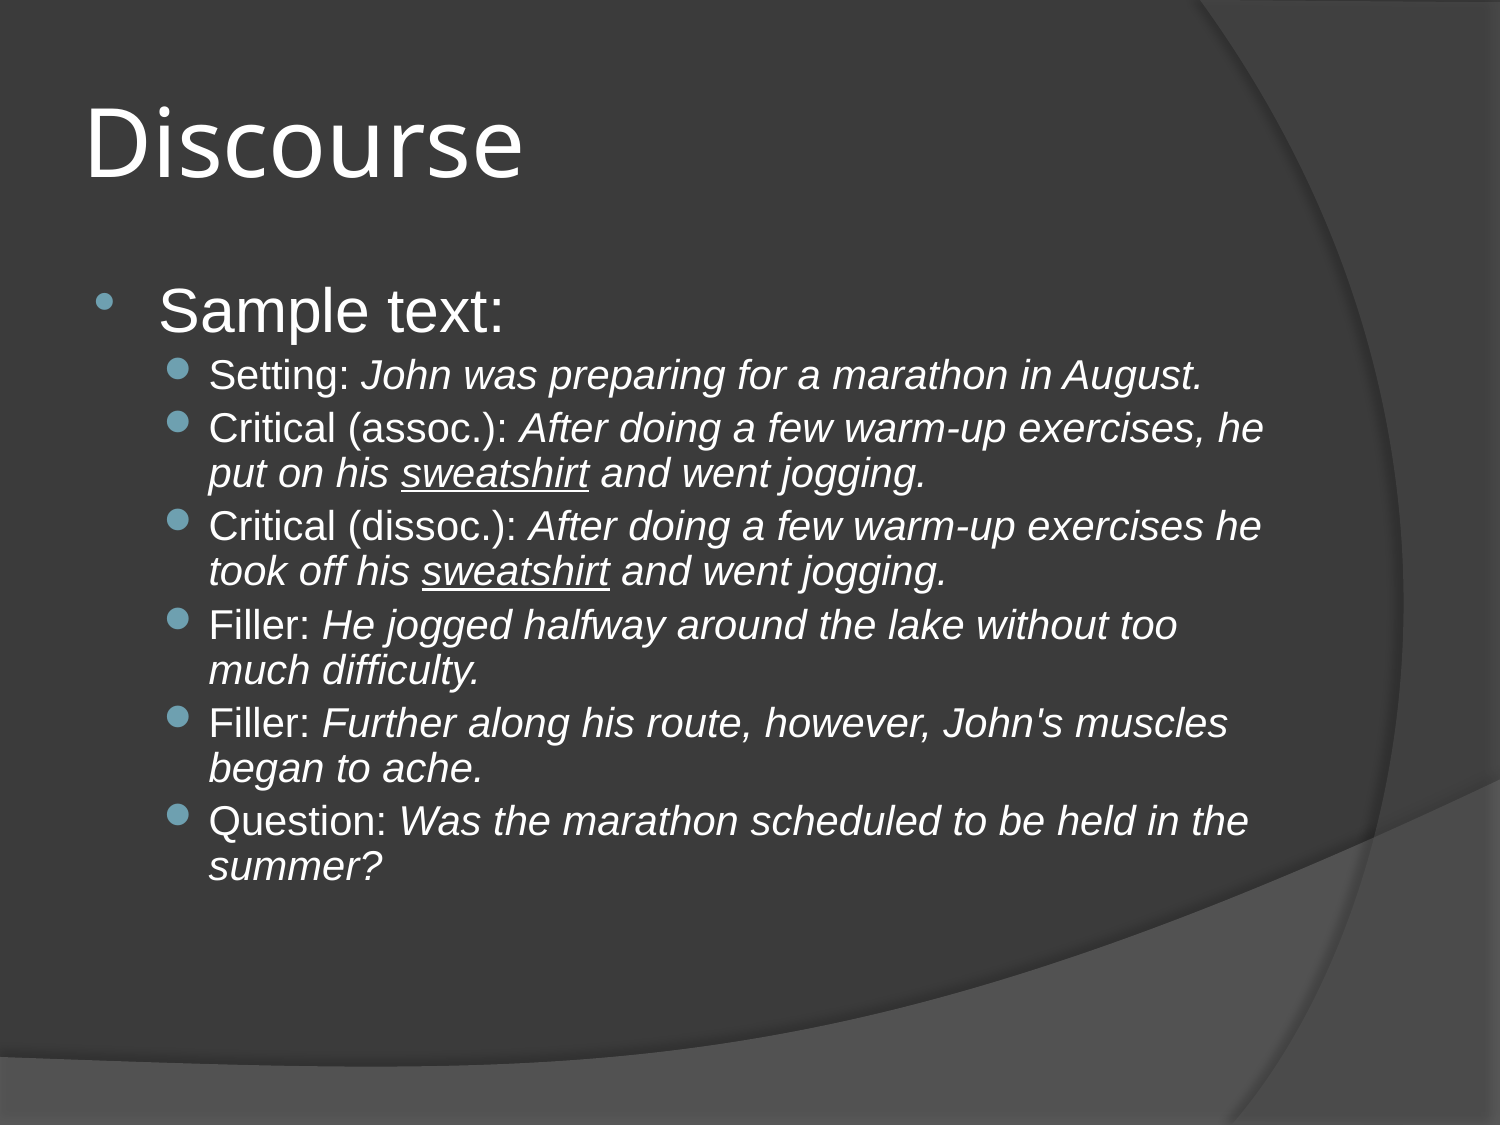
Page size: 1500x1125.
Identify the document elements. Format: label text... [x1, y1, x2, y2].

title Discourse [75, 45, 1300, 233]
list Sample text: Setting: John was preparing for a marathon in August. Critical (assoc.): After doing a few warm-up exercises, he put on his sweatshirt and went jogging. Critical (dissoc.): After doing a few warm-up exercises he took off his sweatshirt and went jogging. Filler: He jogged halfway around the lake without too much difficulty. Filler: Further along his route, however, John's muscles began to ache. Question: Was the marathon scheduled to be held in the summer? [75, 262, 1300, 1005]
